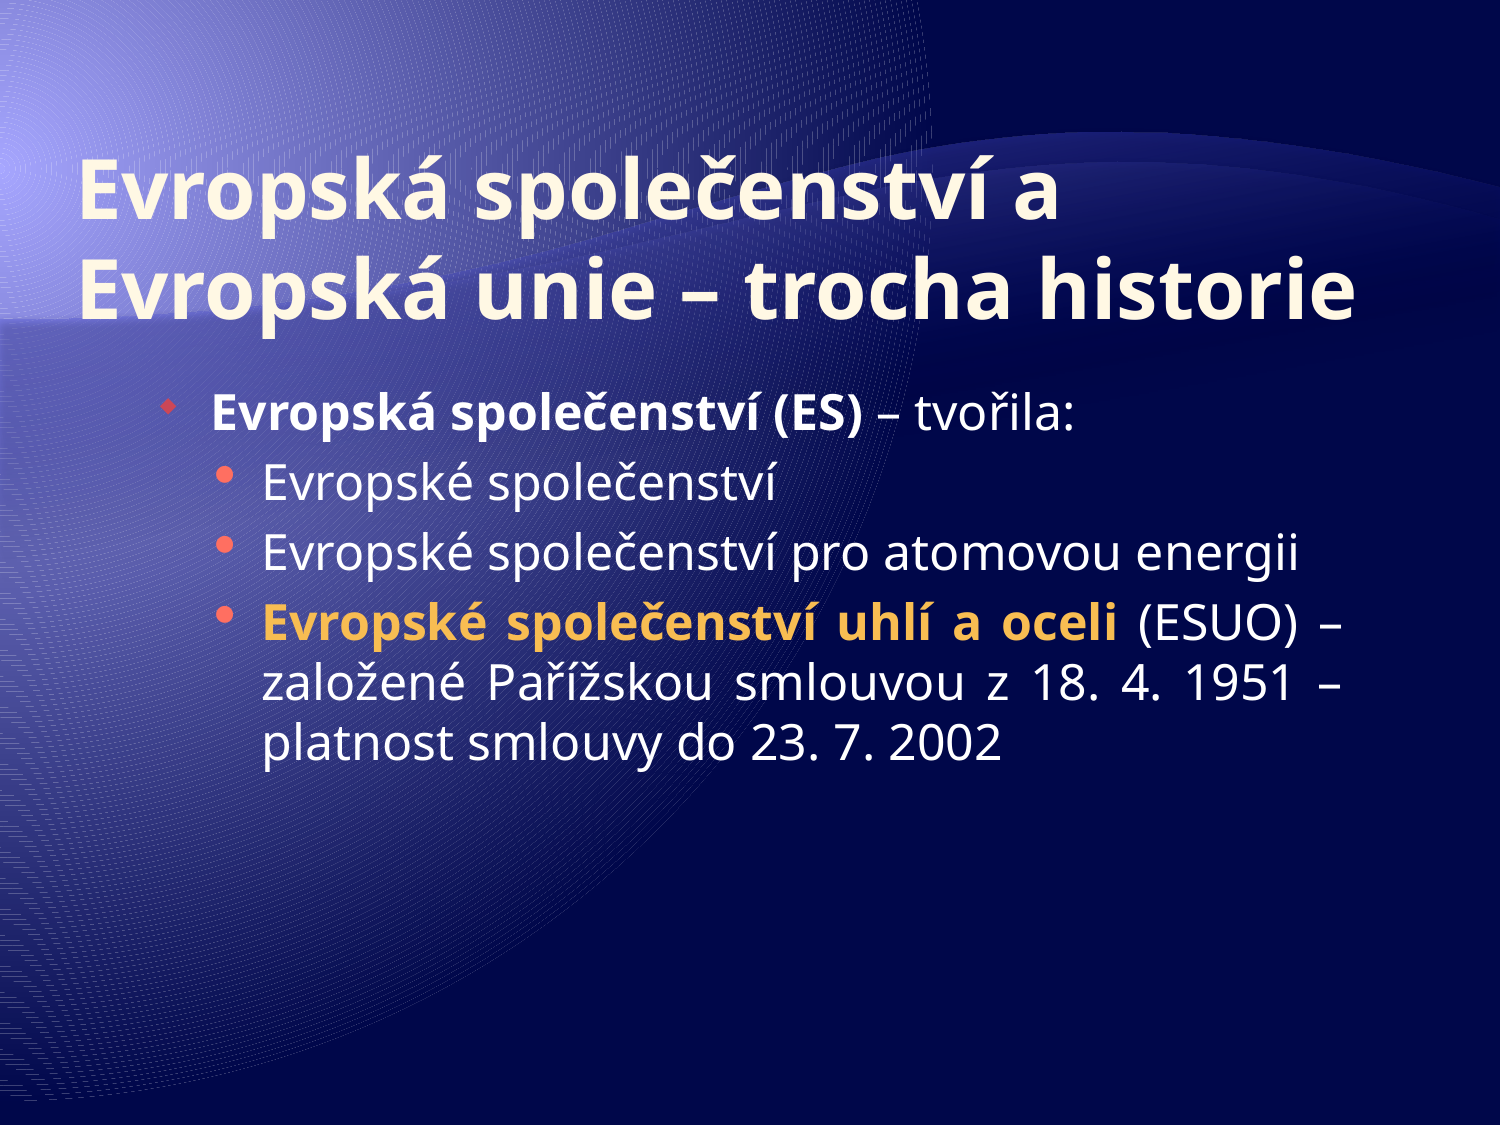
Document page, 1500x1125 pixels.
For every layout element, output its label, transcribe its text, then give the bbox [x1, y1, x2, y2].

list Evropská společenství (ES) – tvořila: Evropské společenství Evropské společenství pro atomovou energii Evropské společenství uhlí a oceli (ESUO) – založené Pařížskou smlouvou z 18. 4. 1951 – platnost smlouvy do 23. 7. 2002 [143, 373, 1359, 1005]
title Evropská společenství a Evropská unie – trocha historie [75, 87, 1425, 338]
